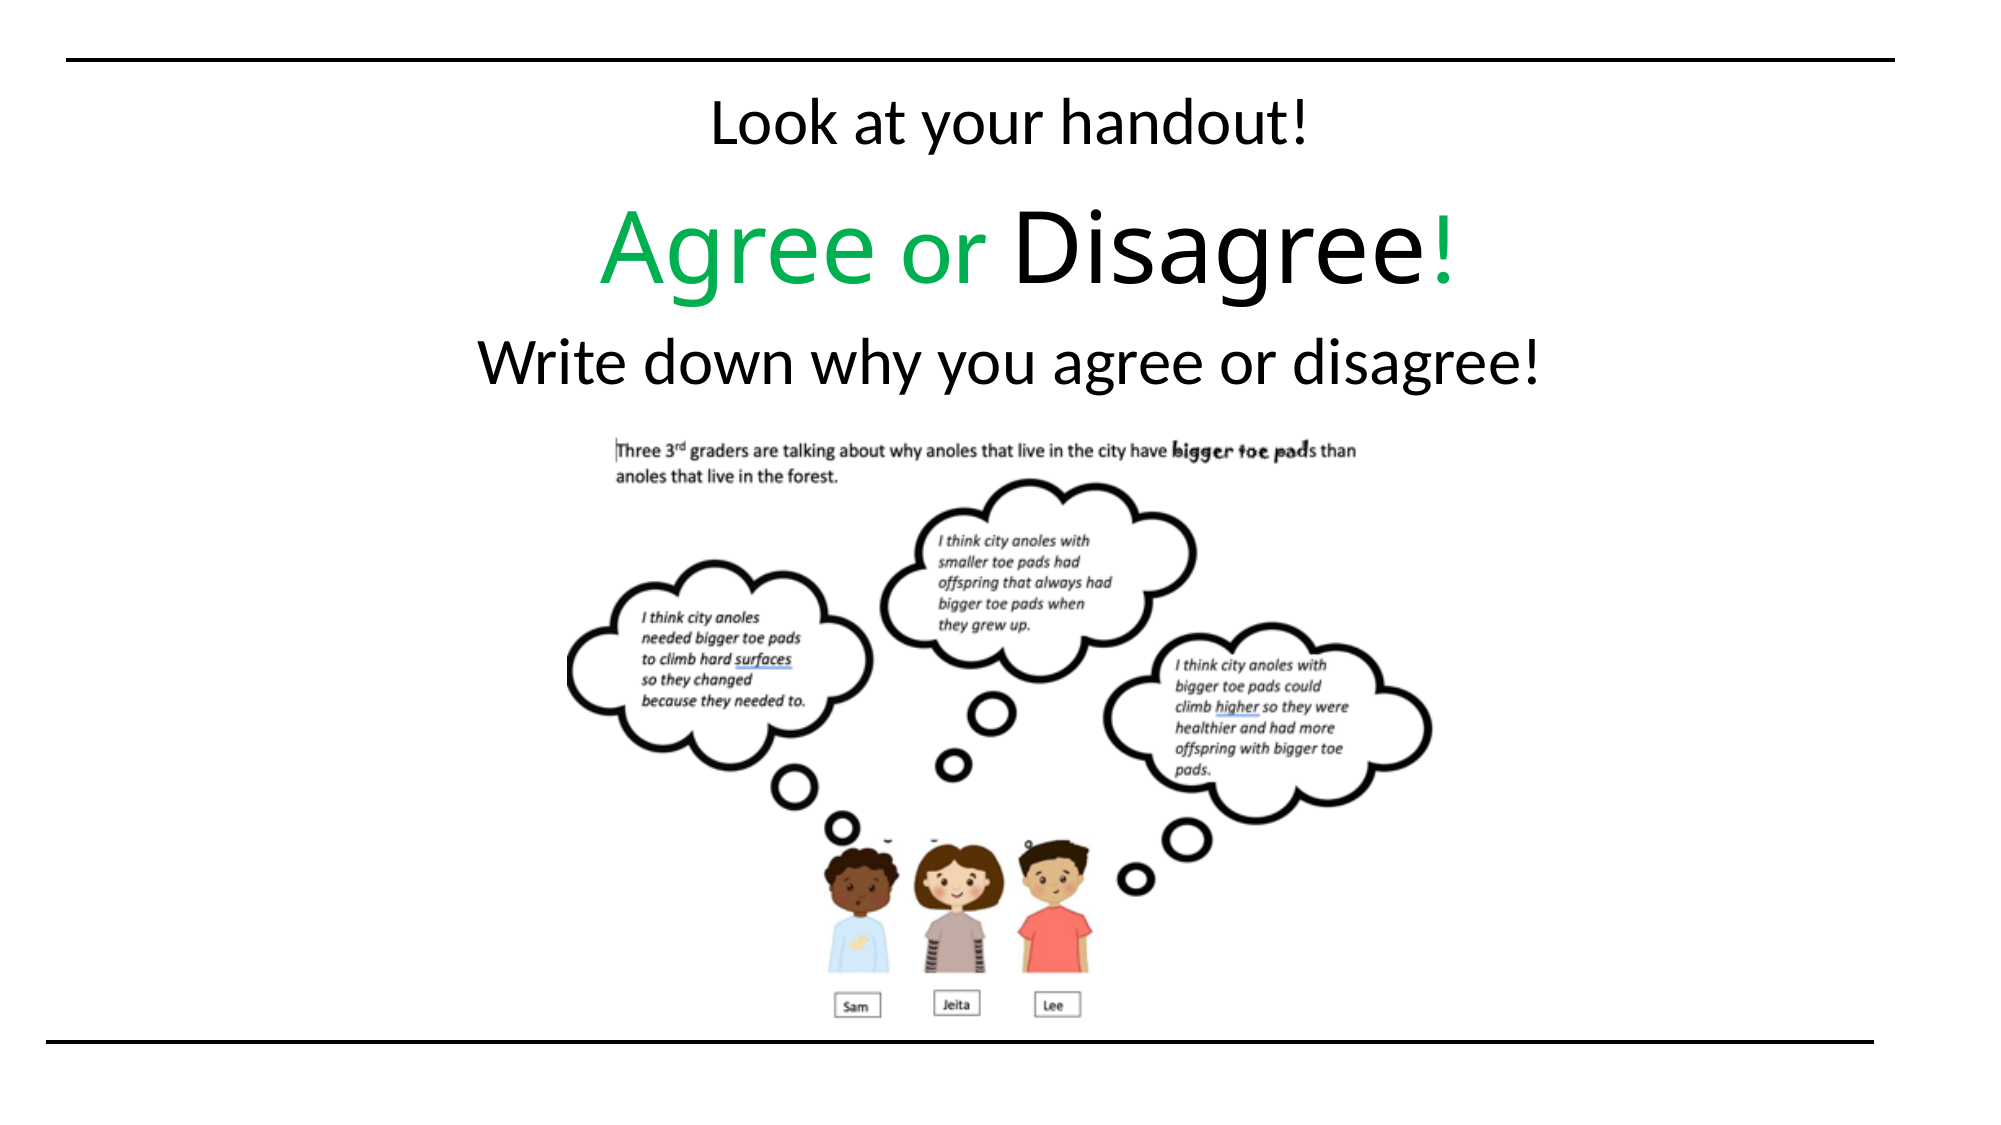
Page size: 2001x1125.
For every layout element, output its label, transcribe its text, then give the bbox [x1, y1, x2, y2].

text_box Agree or Disagree! [585, 176, 1565, 311]
text_box Look at your handout! Write down why you agree or disagree! [103, 70, 1918, 476]
picture [567, 429, 1439, 1038]
